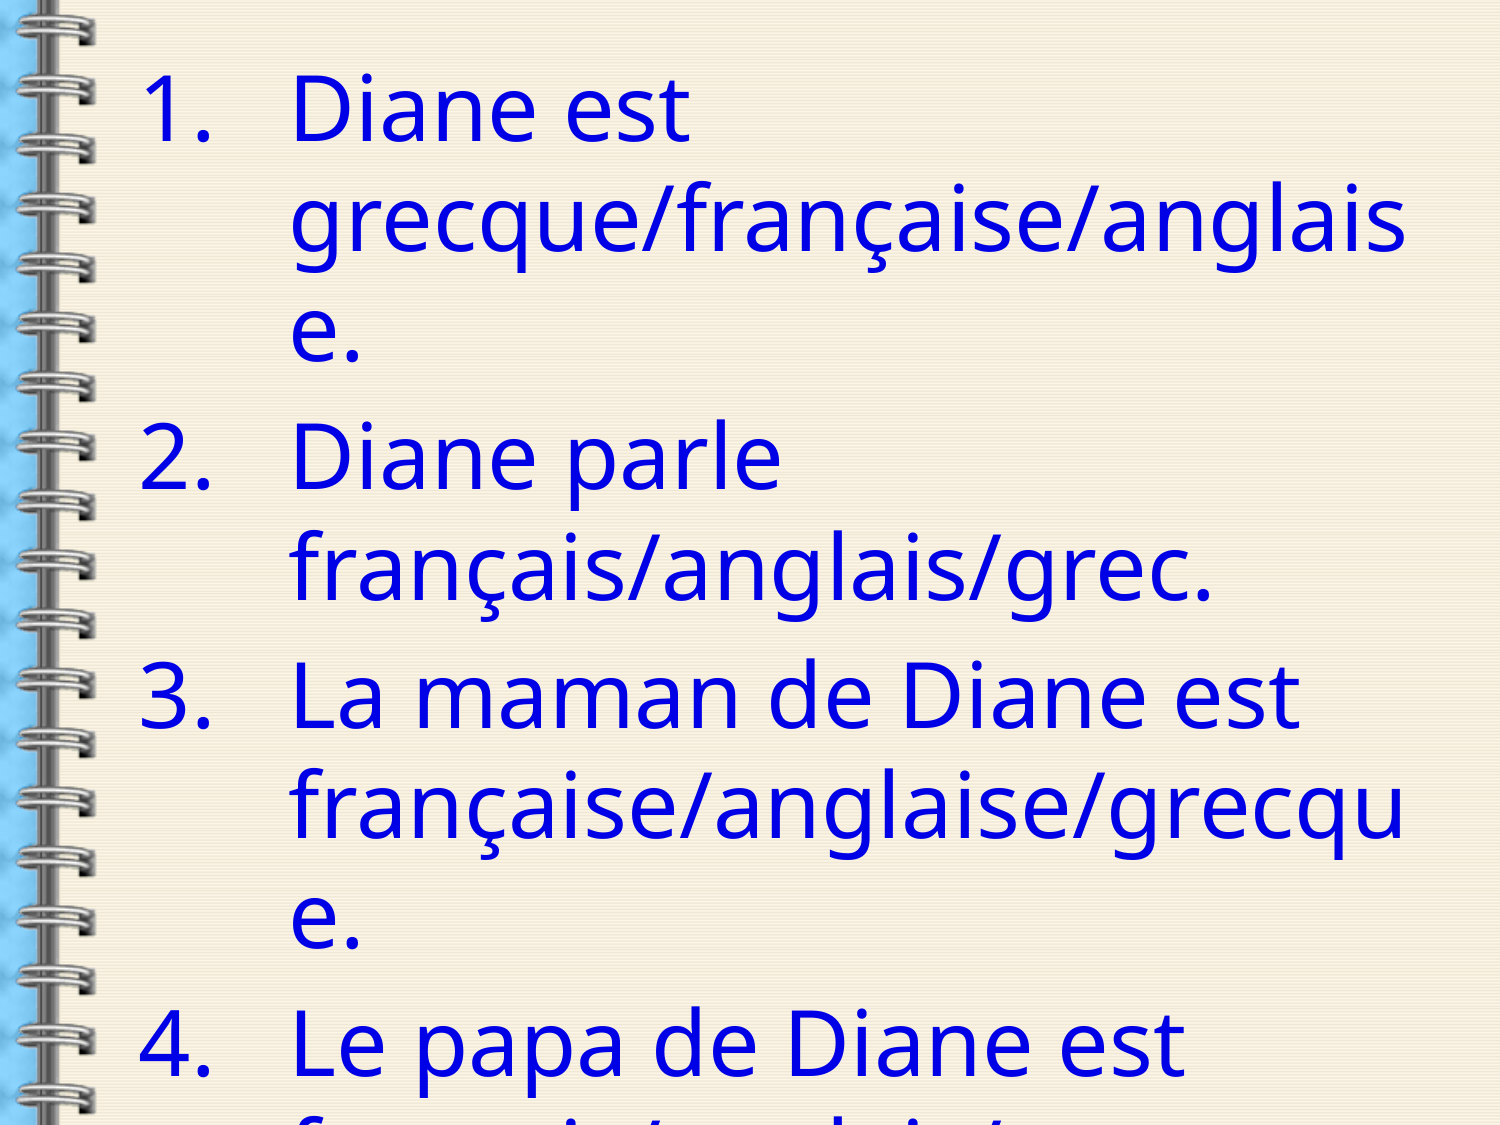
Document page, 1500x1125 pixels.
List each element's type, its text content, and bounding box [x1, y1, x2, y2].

subtitle Diane est grecque/française/anglaise. Diane parle français/anglais/grec. La maman de Diane est française/anglaise/grecque. Le papa de Diane est français/anglais/grec. [123, 42, 1471, 1059]
picture [0, 0, 1500, 1125]
